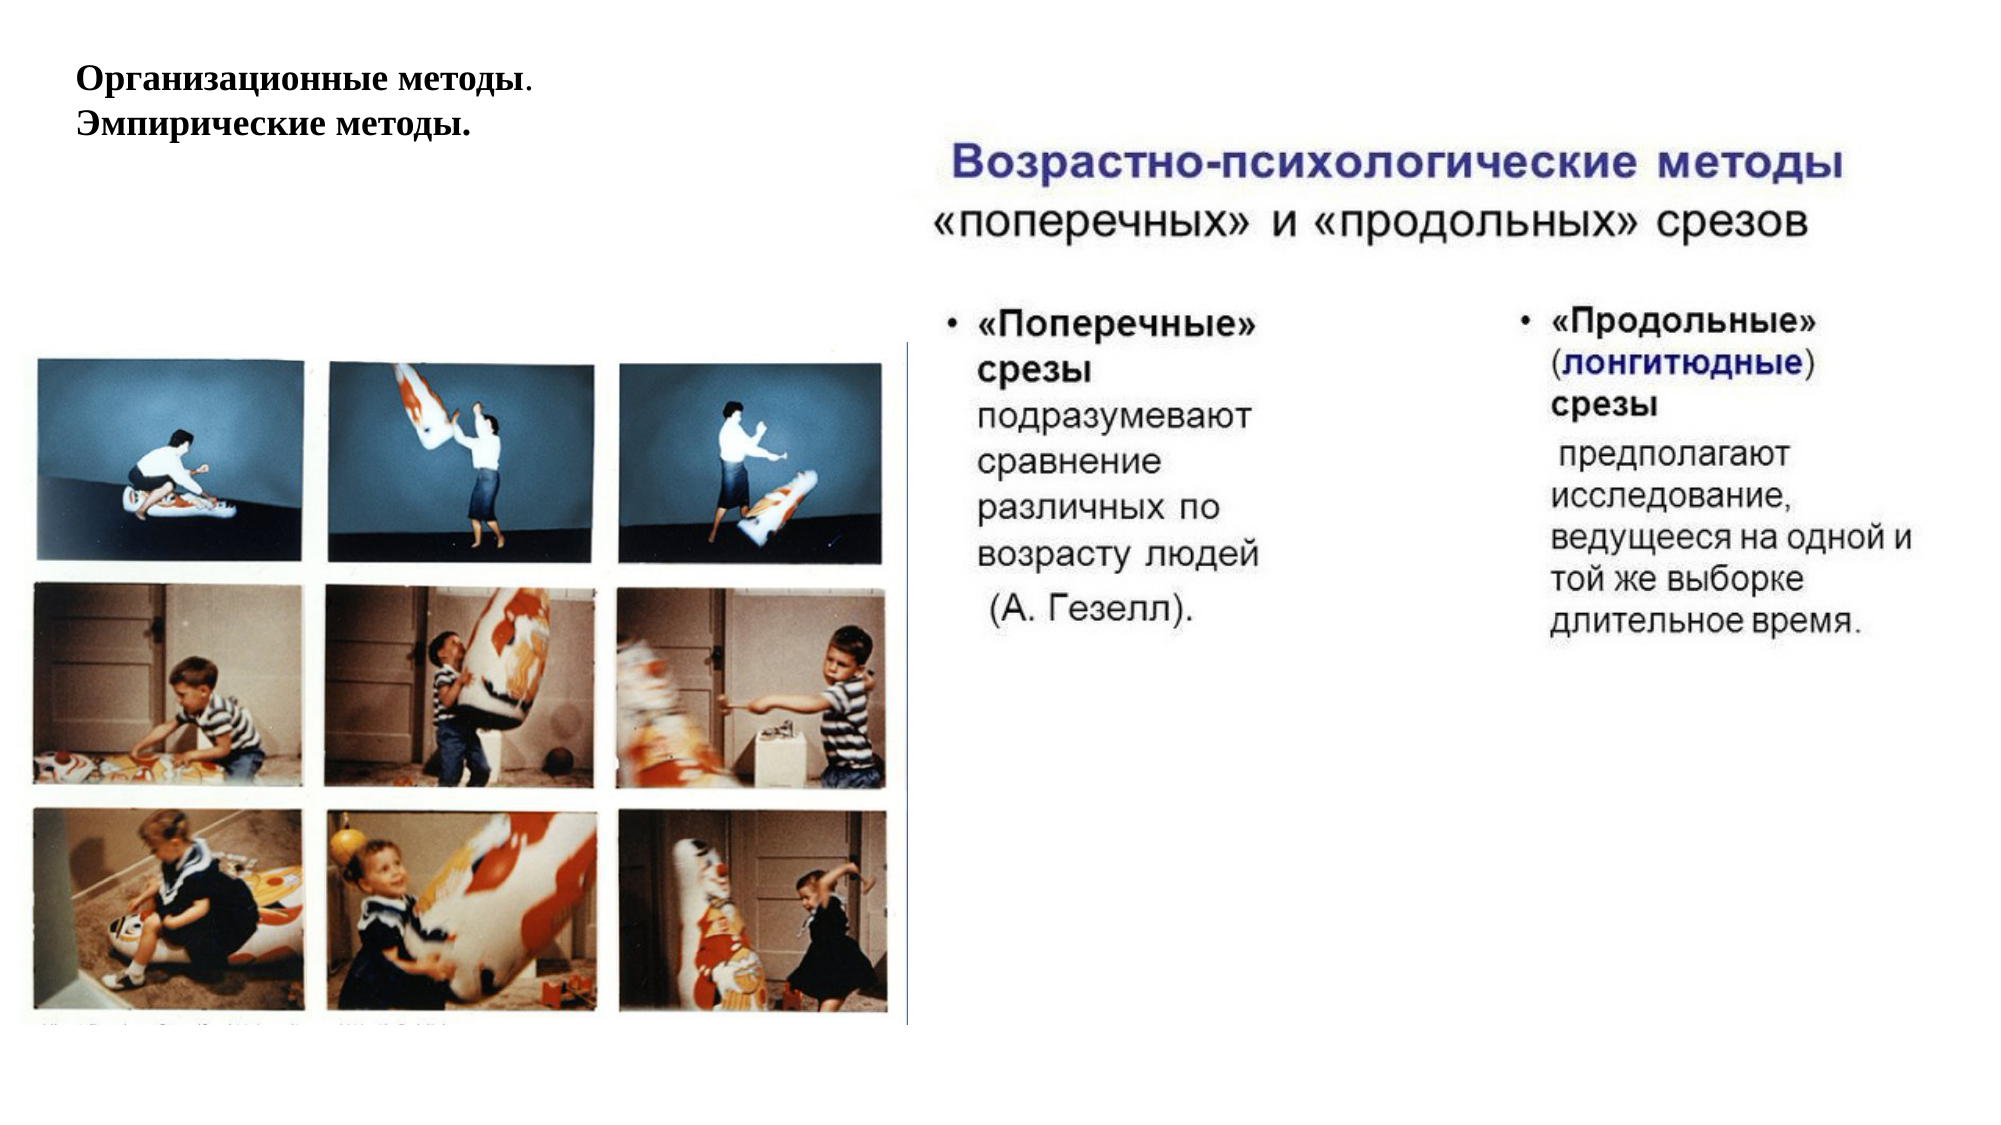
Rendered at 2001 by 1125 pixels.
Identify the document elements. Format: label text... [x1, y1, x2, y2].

text_box Организационные методы. Эмпирические методы. [60, 45, 864, 151]
picture [17, 45, 1992, 1025]
